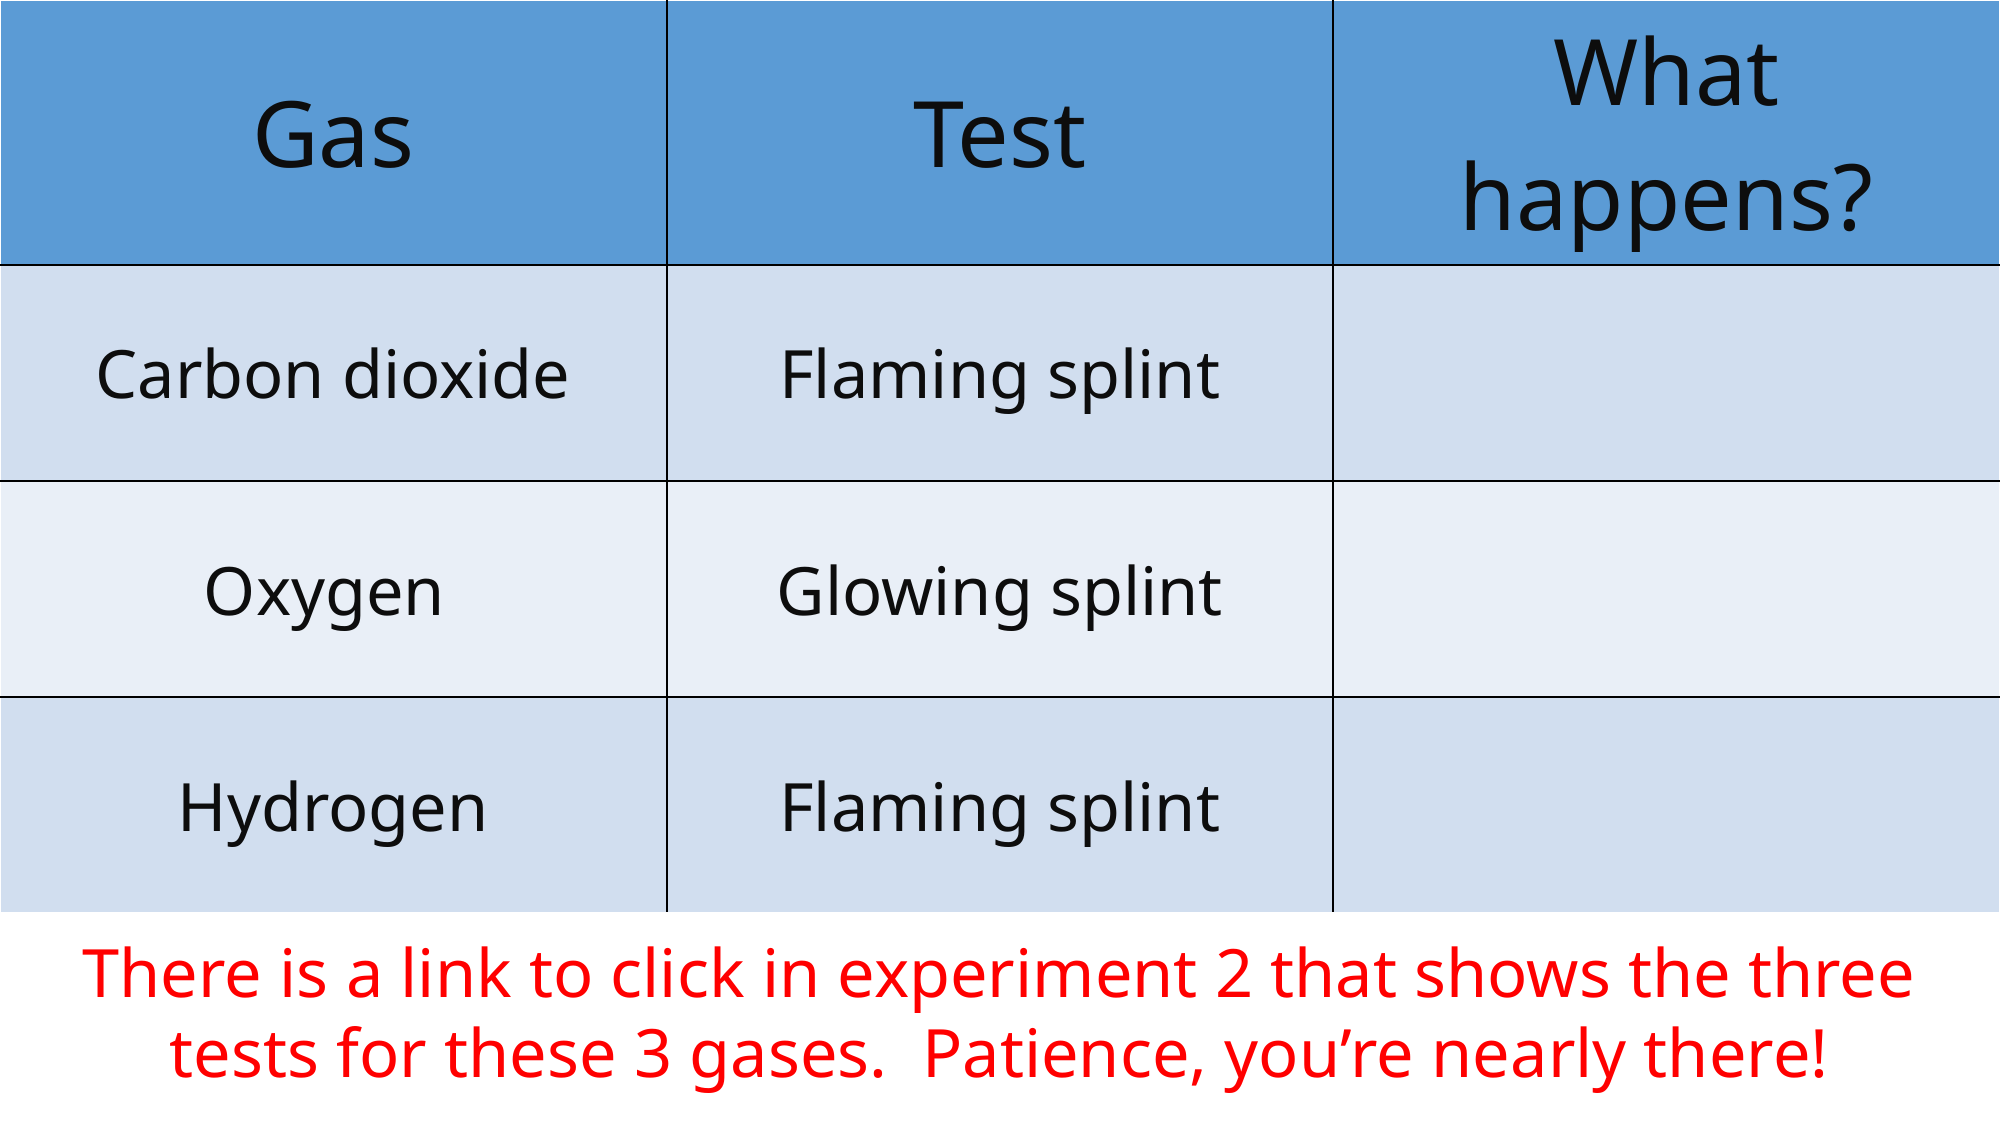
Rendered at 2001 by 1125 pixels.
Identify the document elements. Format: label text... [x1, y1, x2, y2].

table_cell [1334, 266, 1999, 480]
table_cell Glowing splint [668, 482, 1332, 696]
text_box There is a link to click in experiment 2 that shows the three tests for these 3 gases. Patience, you’re nearly there! [0, 923, 2000, 1098]
table_cell Carbon dioxide [1, 266, 666, 480]
table_cell [1334, 698, 1999, 912]
table_cell Flaming splint [668, 698, 1332, 912]
table_cell Hydrogen [1, 698, 666, 912]
table_header Test [668, 1, 1332, 264]
table_header What happens? [1334, 1, 1999, 264]
table_header Gas [1, 1, 666, 264]
table_cell [1334, 482, 1999, 696]
table_cell Flaming splint [668, 266, 1332, 480]
table_cell Oxygen [1, 482, 666, 696]
